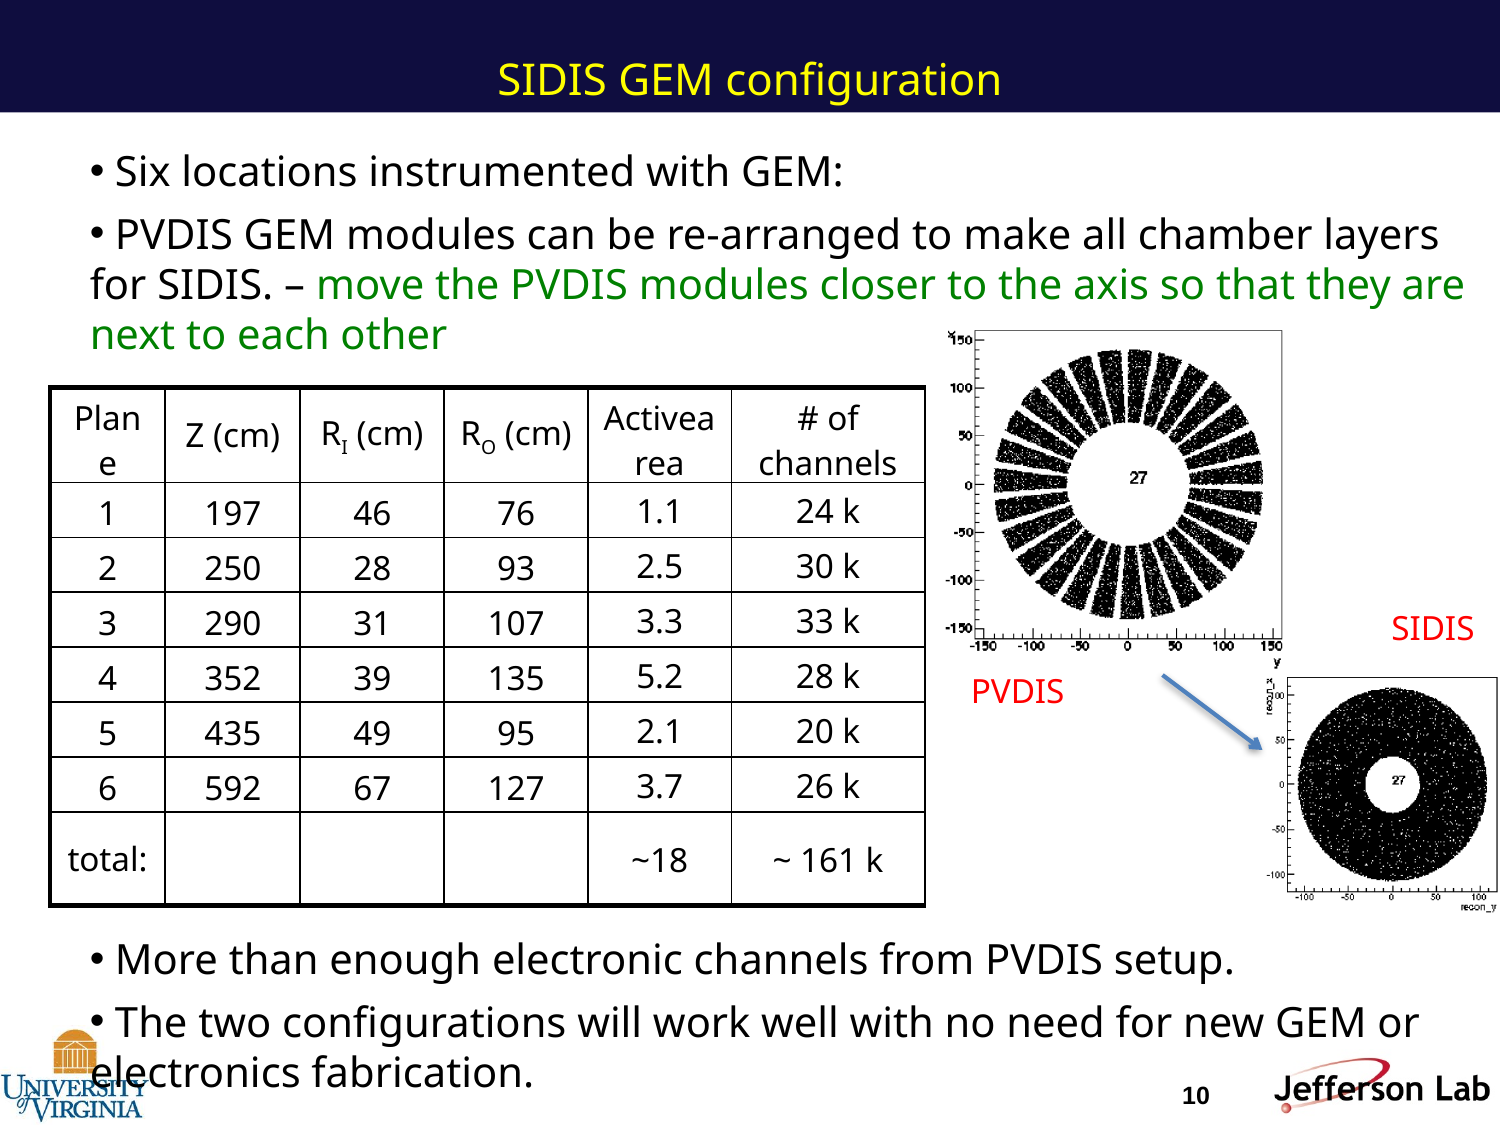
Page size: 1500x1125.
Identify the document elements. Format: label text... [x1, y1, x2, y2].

table_cell 28 k [732, 648, 924, 701]
table_cell 49 [301, 703, 443, 756]
picture [0, 1025, 74, 1125]
table_cell ~18 [589, 813, 731, 903]
table_header Plane [52, 390, 164, 482]
table_cell total: [52, 813, 164, 903]
table_cell 127 [445, 758, 587, 811]
picture [937, 324, 1288, 673]
table_cell 4 [52, 648, 164, 701]
table_header RI (cm) [301, 390, 443, 482]
table_header Activearea [589, 390, 731, 482]
table_cell 5 [52, 703, 164, 756]
table_cell 67 [301, 758, 443, 811]
slide_number 10 [875, 1065, 1225, 1125]
table_cell [445, 813, 587, 903]
table_cell 2.1 [589, 703, 731, 756]
table_cell 33 k [732, 593, 924, 646]
table_cell 135 [445, 648, 587, 701]
table_cell 46 [301, 483, 443, 537]
table_cell 2 [52, 538, 164, 591]
table_cell 5.2 [589, 648, 731, 701]
table_cell 2.5 [589, 538, 731, 591]
table_cell 3 [52, 593, 164, 646]
table_cell 39 [301, 648, 443, 701]
table_cell 76 [445, 483, 587, 537]
table_cell 20 k [732, 703, 924, 756]
table_cell [301, 813, 443, 903]
text_box PVDIS [955, 682, 1080, 718]
text_box Six locations instrumented with GEM: PVDIS GEM modules can be re-arranged to make all chamber layers for SIDIS. – move the PVDIS modules closer to the axis so that they are next to each other More than enough electronic channels from PVDIS setup. The two configurations will work well with no need for new GEM or electronics fabrication. [74, 137, 1500, 1125]
text_box SIDIS GEM configuration [0, 0, 1500, 113]
table_cell 6 [52, 758, 164, 811]
table_header # of channels [732, 390, 924, 482]
table_cell 592 [166, 758, 299, 811]
table_cell 28 [301, 538, 443, 591]
table_cell 31 [301, 593, 443, 646]
table_cell 1.1 [589, 483, 731, 537]
table_cell 3.7 [589, 758, 731, 811]
table_cell 290 [166, 593, 299, 646]
text_box SIDIS [1376, 599, 1490, 655]
table_cell 3.3 [589, 593, 731, 646]
table_cell 24 k [732, 483, 924, 537]
table_cell 250 [166, 538, 299, 591]
table_cell 30 k [732, 538, 924, 591]
table_cell 1 [52, 483, 164, 537]
table_header RO (cm) [445, 390, 587, 482]
table_cell 107 [445, 593, 587, 646]
table_cell 197 [166, 483, 299, 537]
table_cell 93 [445, 538, 587, 591]
table_cell 435 [166, 703, 299, 756]
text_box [1162, 674, 1263, 751]
table_cell 95 [445, 703, 587, 756]
table_cell [166, 813, 299, 903]
table_cell 26 k [732, 758, 924, 811]
table_cell 352 [166, 648, 299, 701]
table_cell ~ 161 k [732, 813, 924, 903]
table_header Z (cm) [166, 390, 299, 482]
picture [1265, 674, 1500, 915]
